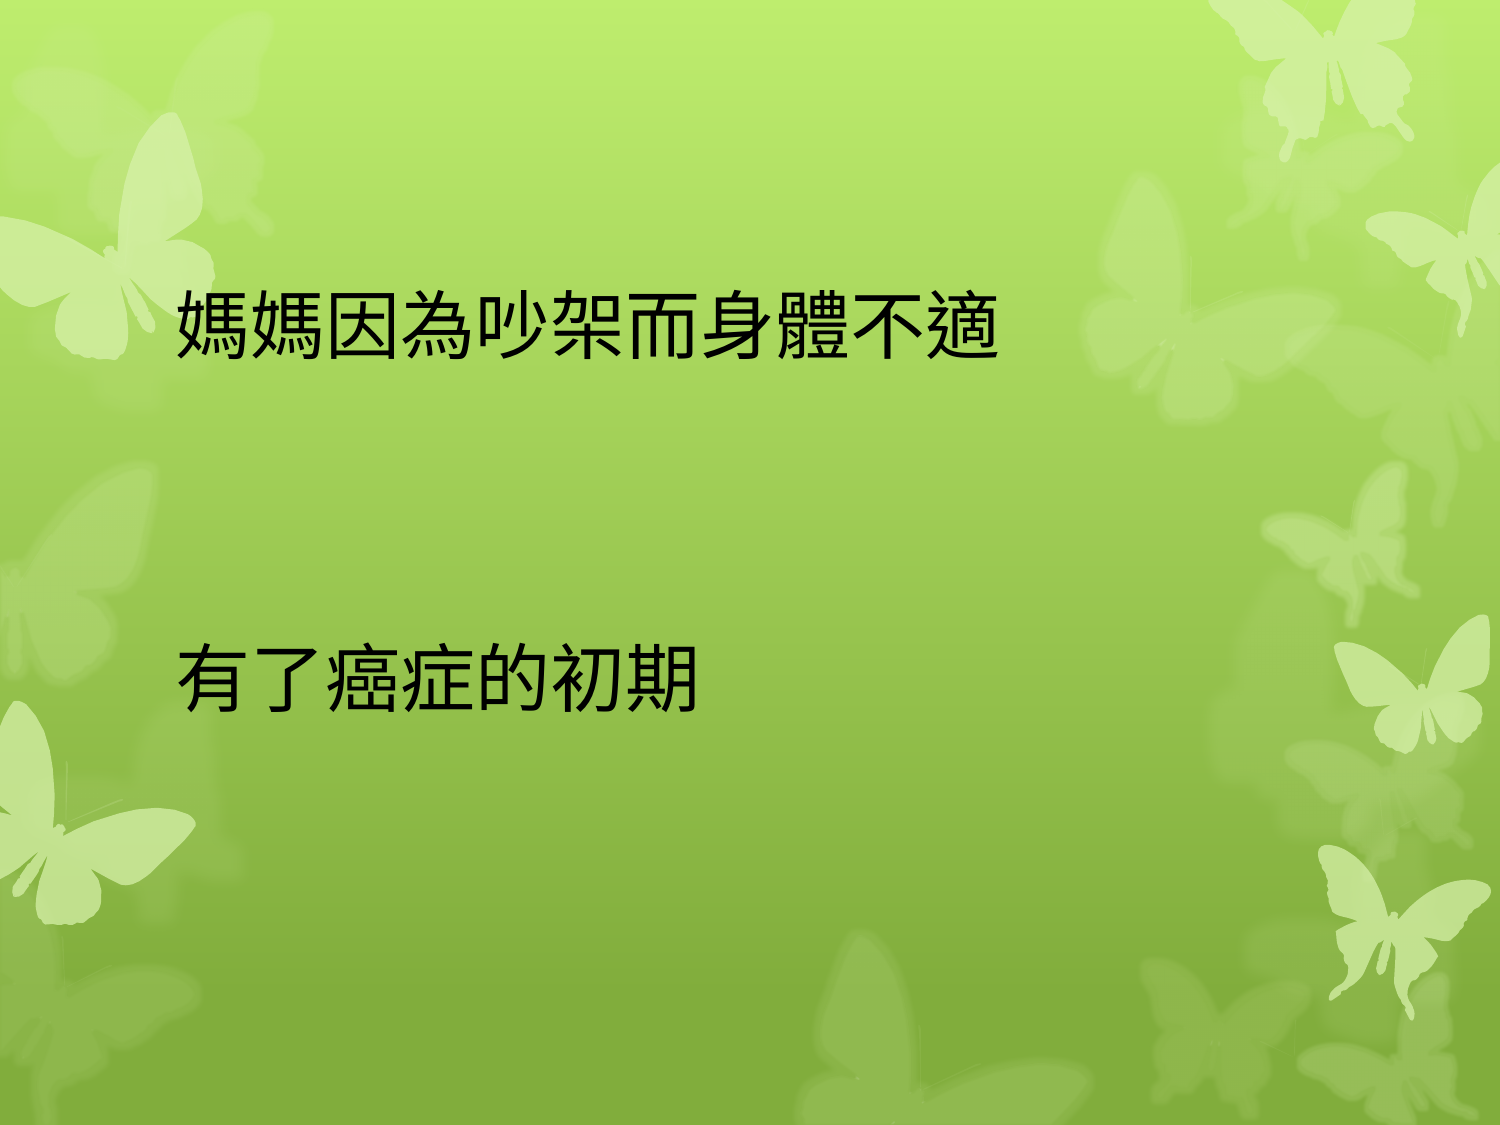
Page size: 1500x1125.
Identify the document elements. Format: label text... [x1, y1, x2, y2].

list 媽媽因為吵架而身體不適 有了癌症的初期 [160, 0, 1483, 1000]
